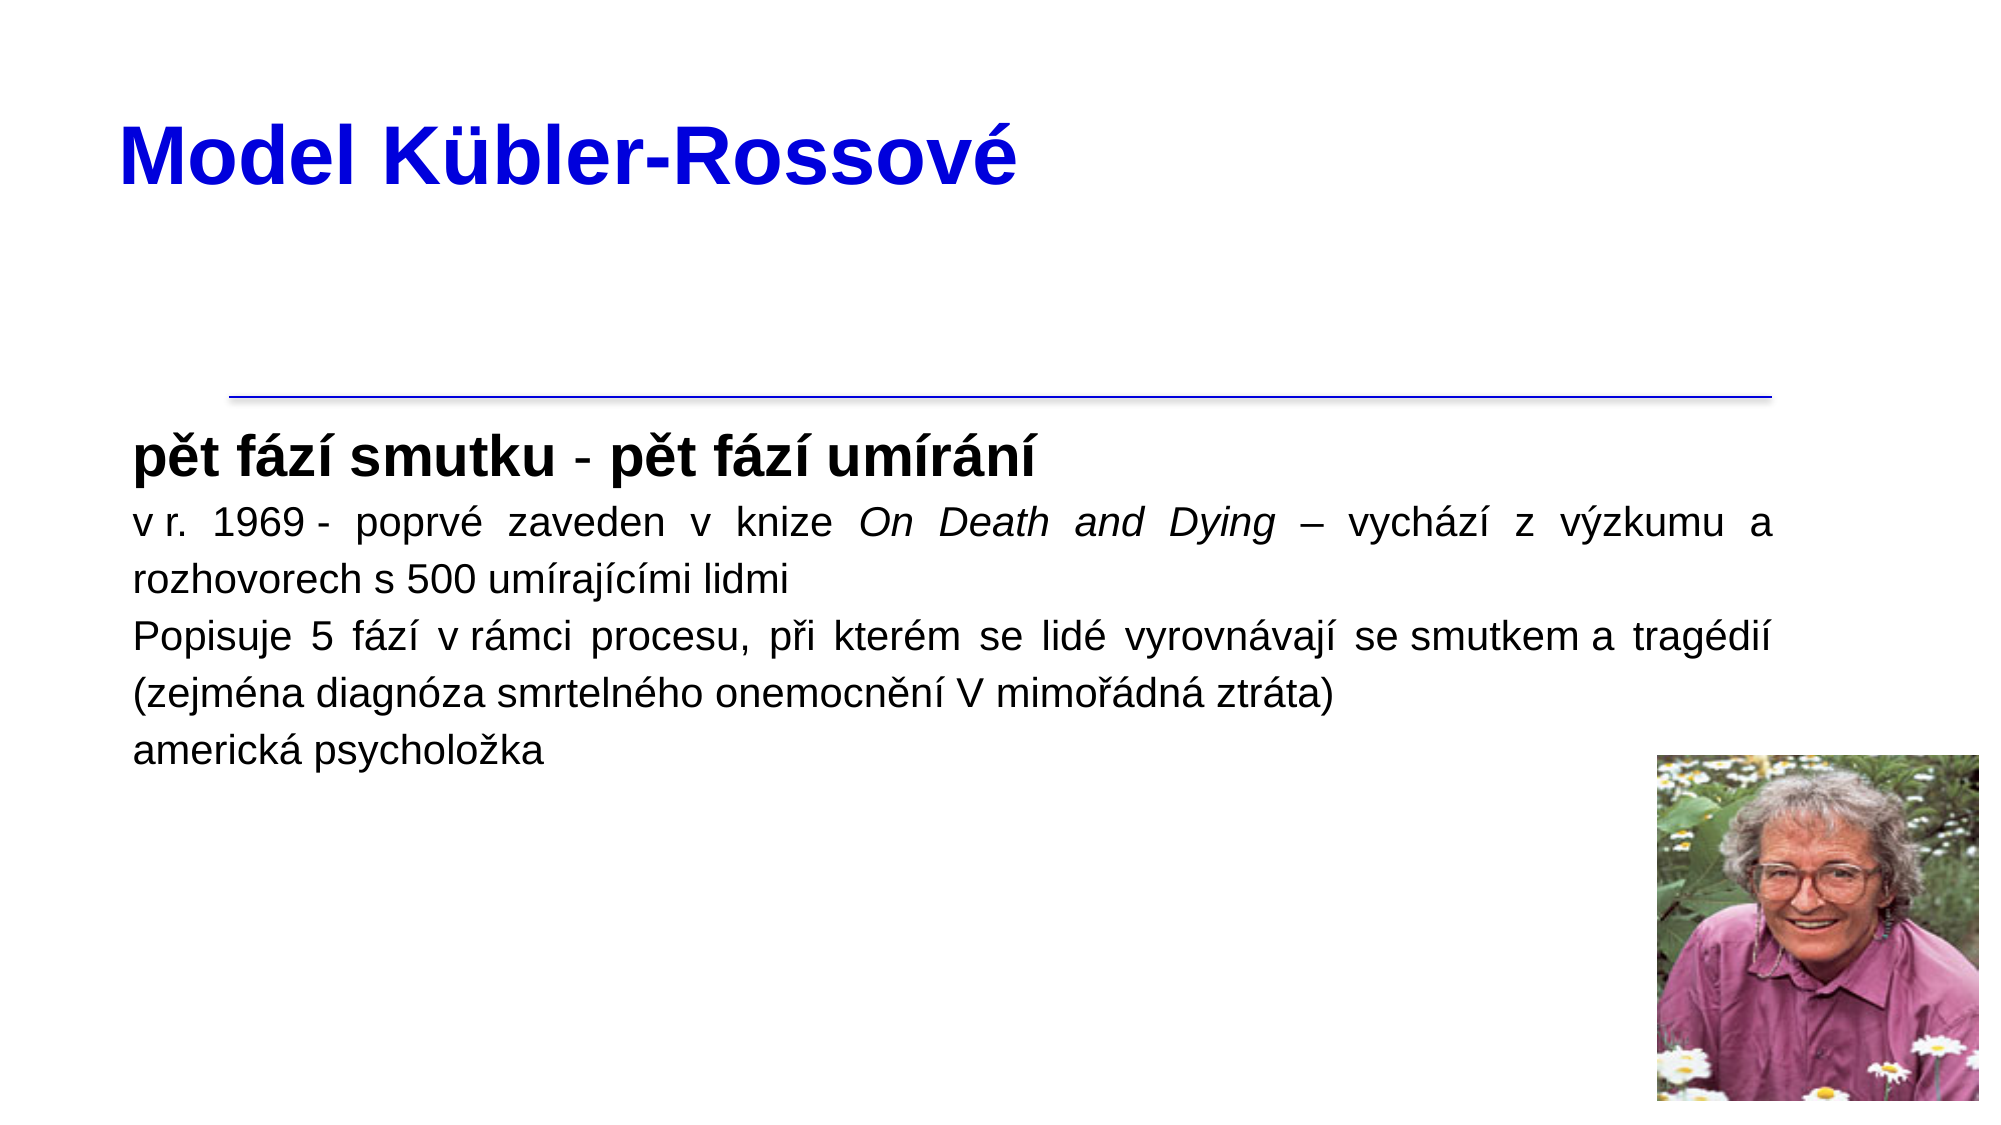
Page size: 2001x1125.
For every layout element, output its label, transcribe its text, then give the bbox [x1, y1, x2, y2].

picture [1657, 755, 1979, 1101]
list pět fází smutku - pět fází umírání v r. 1969 - poprvé zaveden v knize On Death and Dying – vychází z výzkumu a rozhovorech s 500 umírajícími lidmi Popisuje 5 fází v rámci procesu, při kterém se lidé vyrovnávají se smutkem a tragédií (zejména diagnóza smrtelného onemocnění V mimořádná ztráta) americká psycholožka [132, 408, 1774, 964]
title Model Kübler-Rossové [118, 118, 1883, 193]
